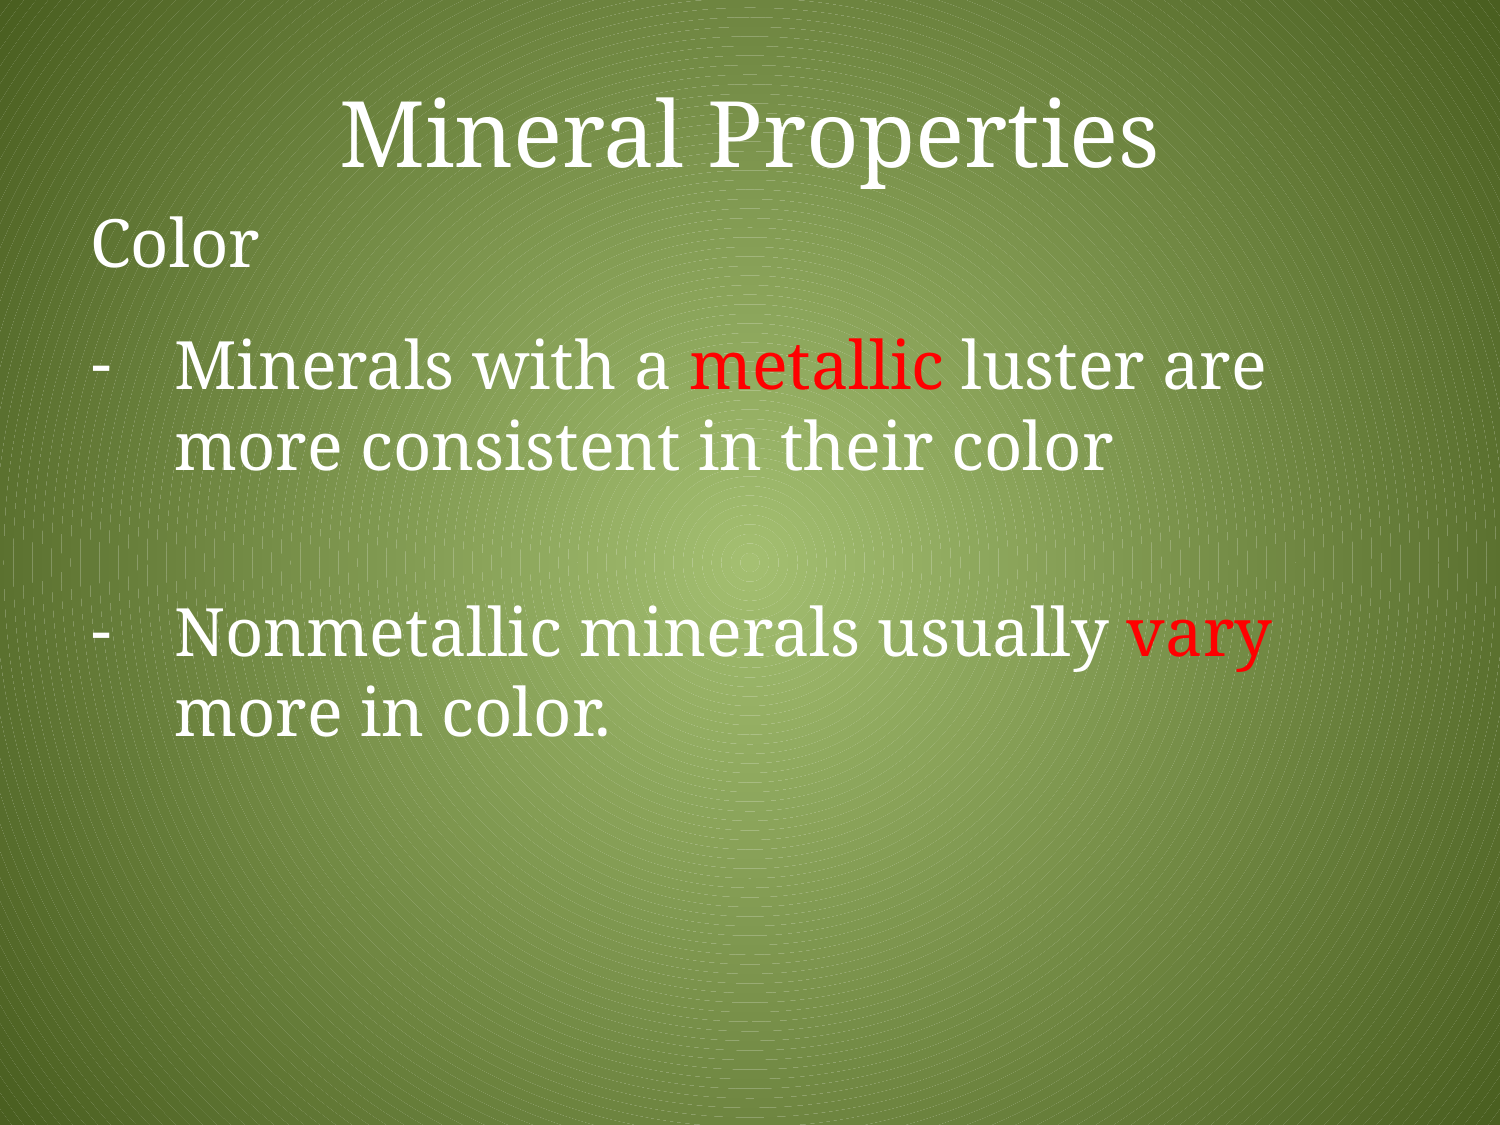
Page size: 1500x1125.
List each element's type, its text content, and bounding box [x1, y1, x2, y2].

title Mineral Properties [75, 37, 1425, 193]
list Color Minerals with a metallic luster are more consistent in their color Nonmetallic minerals usually vary more in color. [75, 193, 1425, 977]
